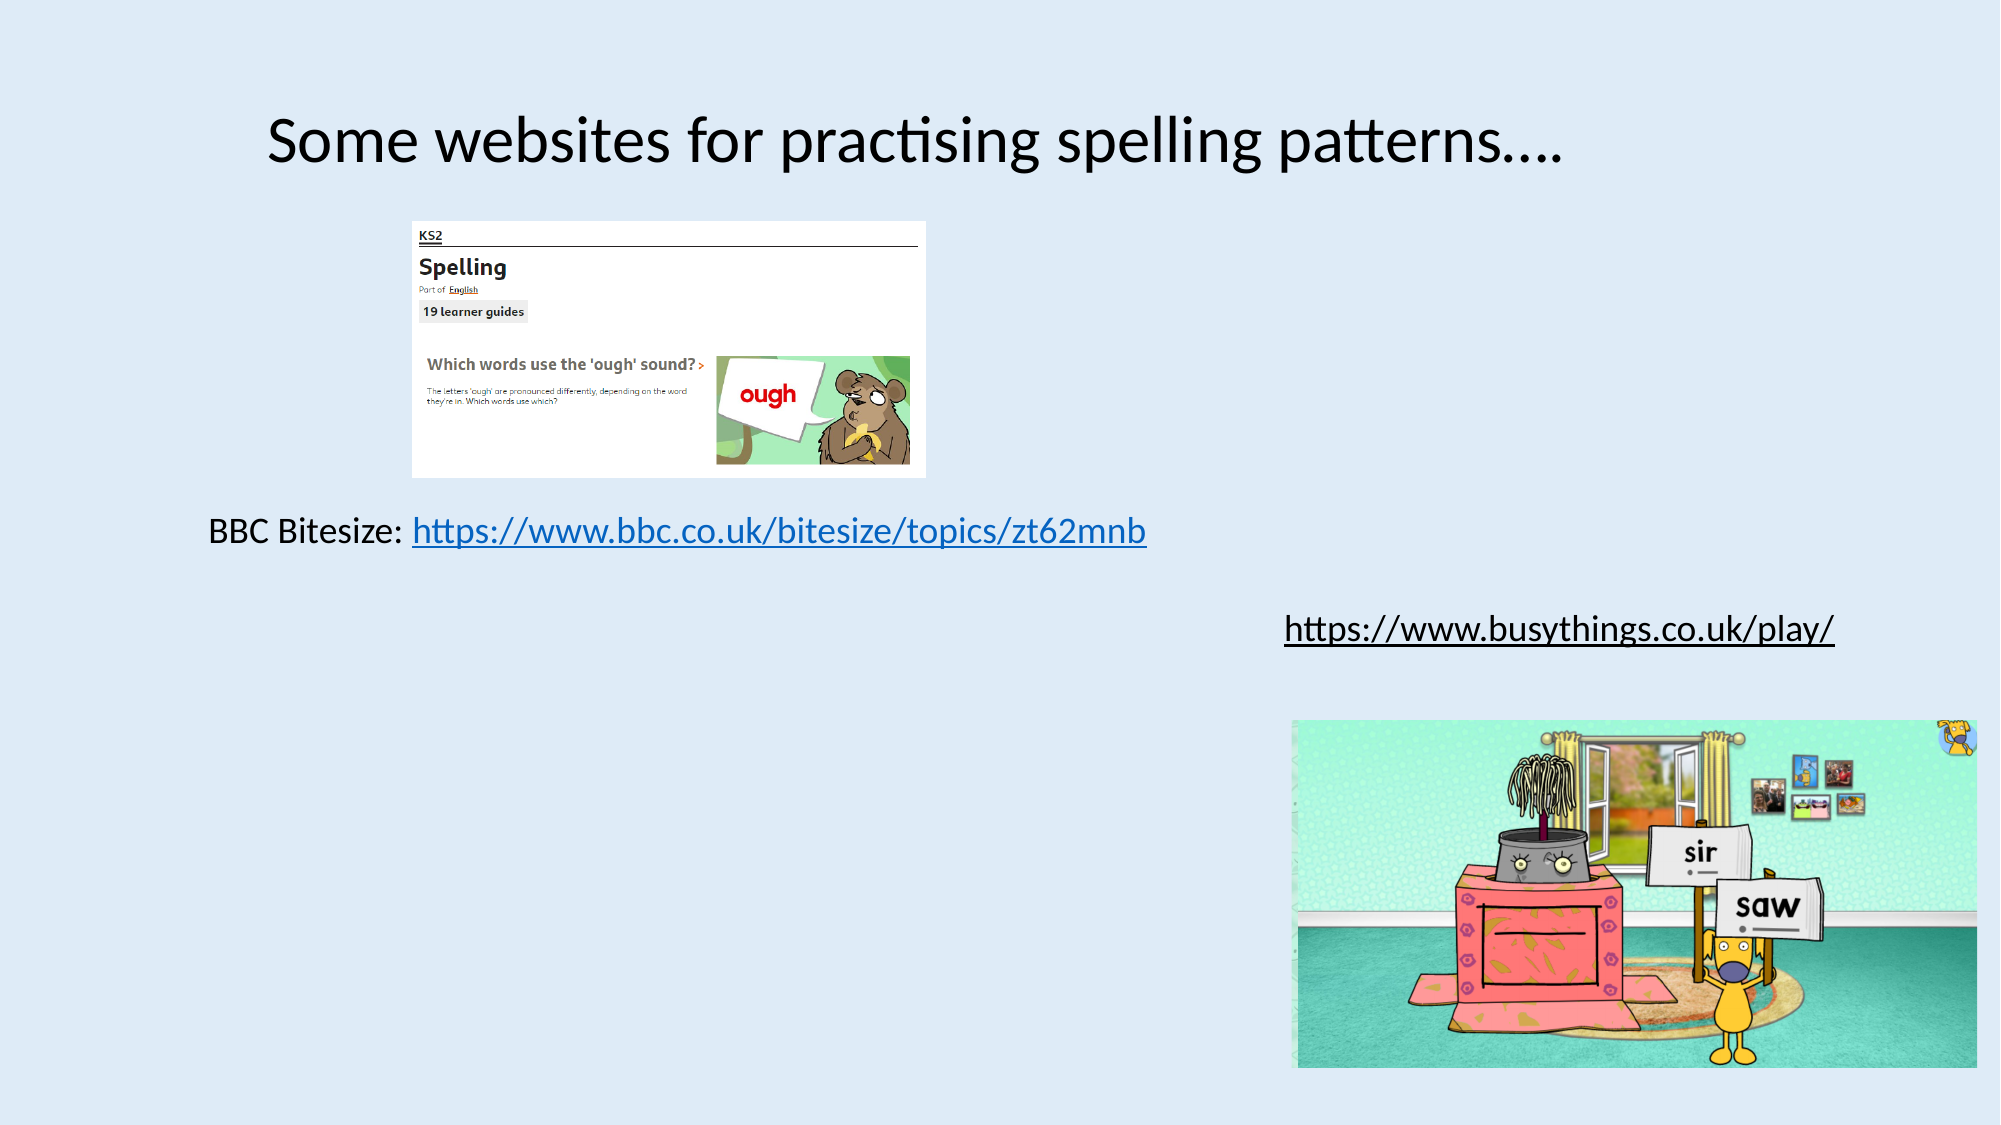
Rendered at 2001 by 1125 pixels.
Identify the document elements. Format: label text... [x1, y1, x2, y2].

text_box https://www.busythings.co.uk/play/ [1269, 596, 2000, 657]
text_box BBC Bitesize: https://www.bbc.co.uk/bitesize/topics/zt62mnb [193, 498, 1194, 604]
text_box Some websites for practising spelling patterns…. [252, 88, 1825, 183]
picture [1291, 719, 1978, 1068]
picture [412, 221, 926, 478]
